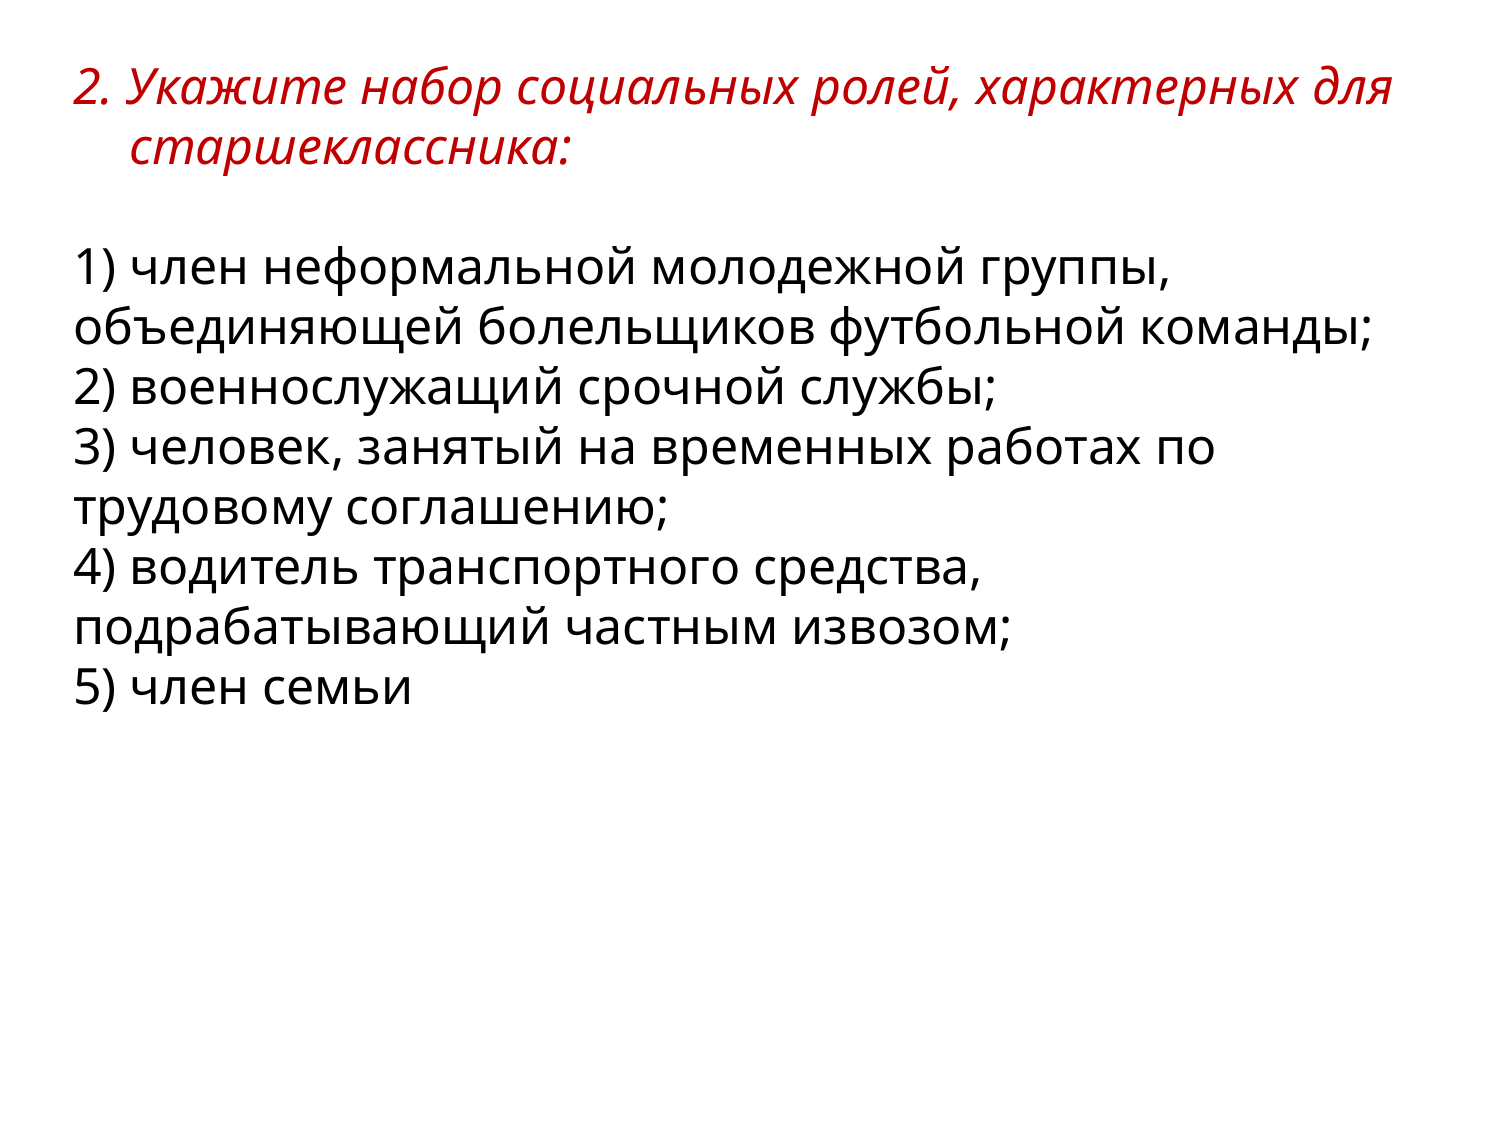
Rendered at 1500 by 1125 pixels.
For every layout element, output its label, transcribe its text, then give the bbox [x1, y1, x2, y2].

text_box 2. Укажите набор социальных ролей, характерных для старшеклассника: 1) член неформальной молодежной группы, объединяющей болельщиков футбольной команды; 2) военнослужащий срочной службы; 3) человек, занятый на временных работах по трудовому соглашению; 4) водитель транспортного средства, подрабатывающий частным извозом; 5) член семьи [58, 46, 1442, 847]
